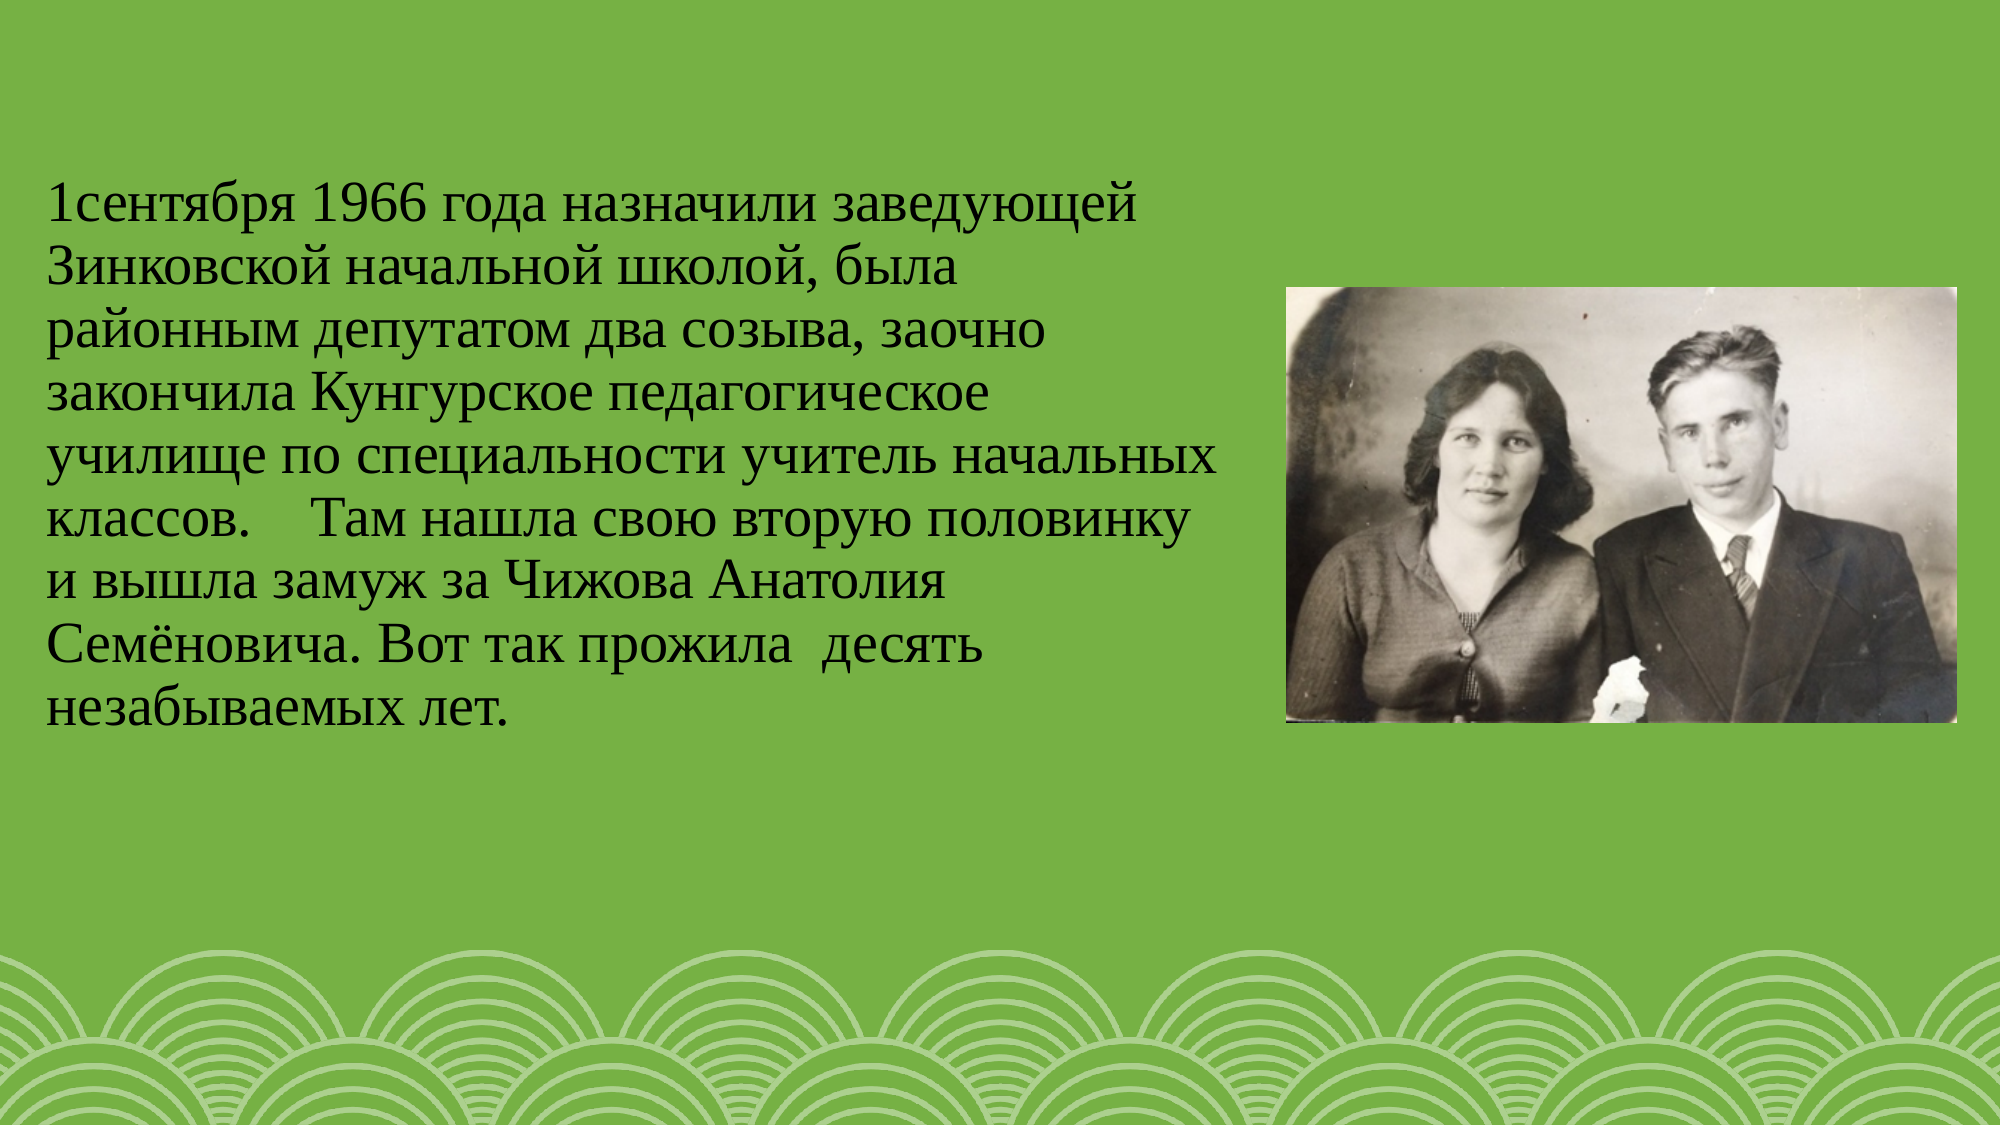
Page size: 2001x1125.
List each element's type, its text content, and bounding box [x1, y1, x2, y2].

list 1сентября 1966 года назначили заведующей Зинковской начальной школой, была районным депутатом два созыва, заочно закончила Кунгурское педагогическое училище по специальности учитель начальных классов. Там нашла свою вторую половинку и вышла замуж за Чижова Анатолия Семёновича. Вот так прожила десять незабываемых лет. [46, 171, 1226, 899]
picture [1286, 287, 1958, 723]
